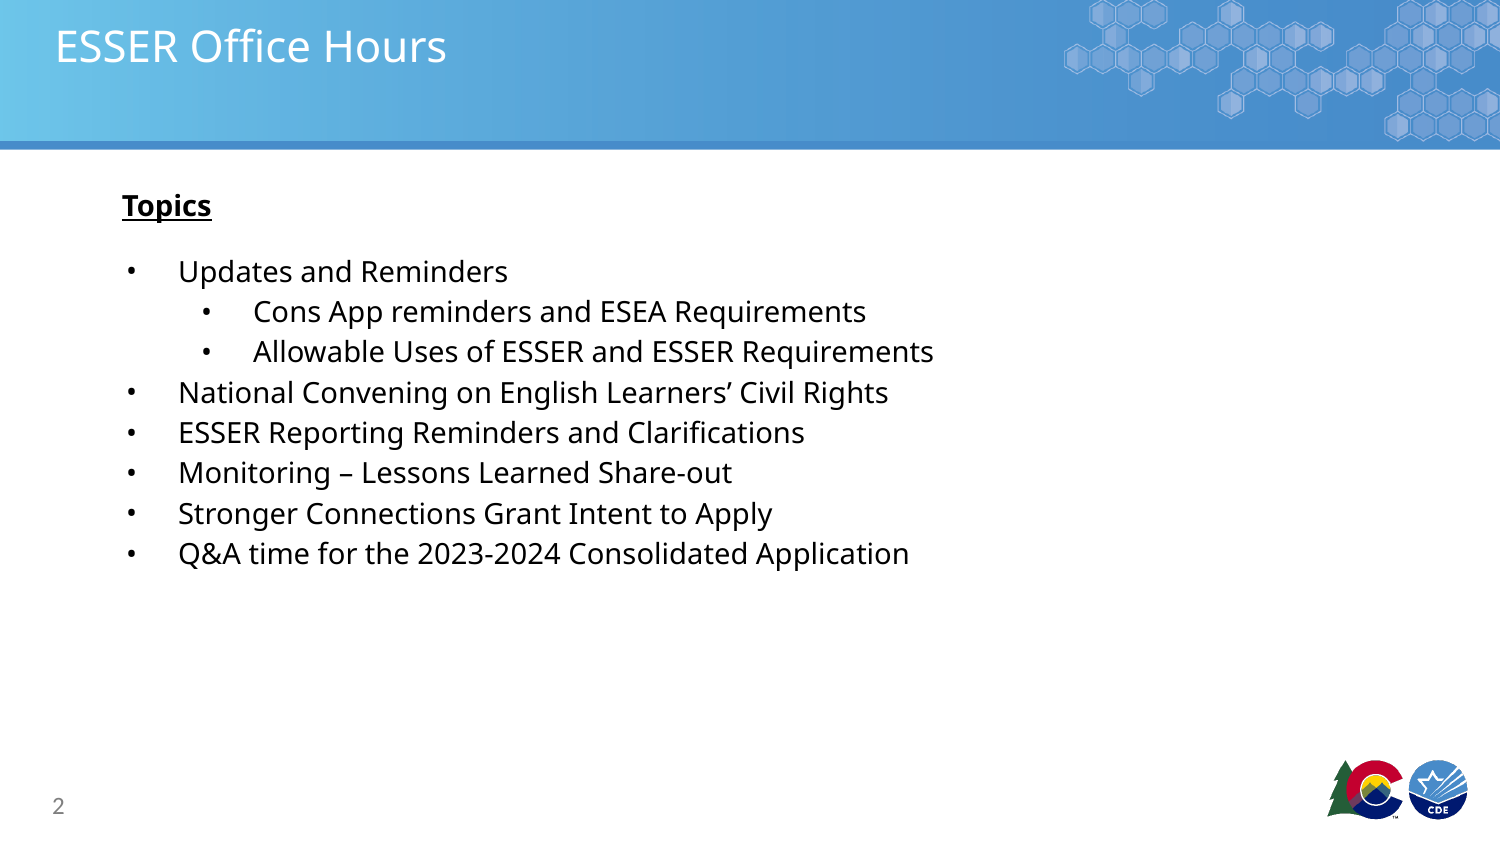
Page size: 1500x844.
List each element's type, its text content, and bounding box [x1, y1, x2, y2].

picture [1326, 759, 1468, 820]
title ESSER Office Hours [54, 25, 1047, 136]
list Topics Updates and Reminders Cons App reminders and ESEA Requirements Allowable Uses of ESSER and ESSER Requirements National Convening on English Learners’ Civil Rights ESSER Reporting Reminders and Clarifications Monitoring – Lessons Learned Share-out Stronger Connections Grant Intent to Apply Q&A time for the 2023-2024 Consolidated Application [103, 191, 1397, 727]
picture [0, 0, 1500, 150]
slide_number 2 [40, 782, 379, 827]
